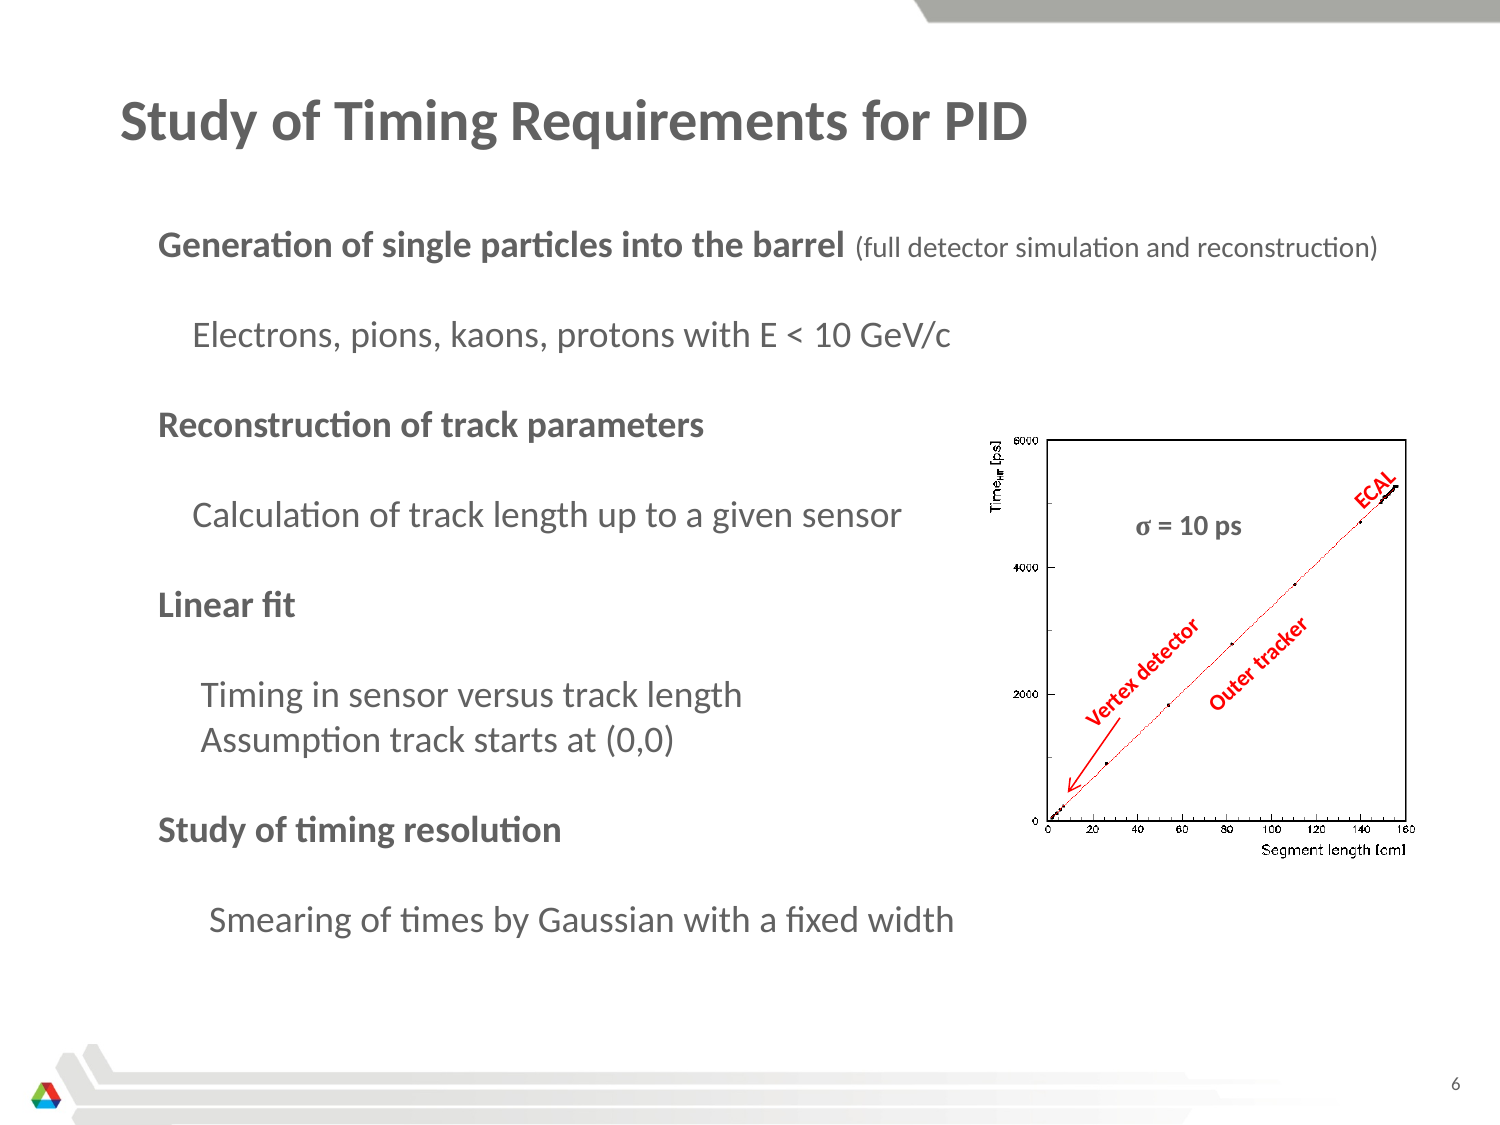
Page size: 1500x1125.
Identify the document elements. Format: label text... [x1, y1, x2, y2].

text_box Generation of single particles into the barrel (full detector simulation and reconstruction) Electrons, pions, kaons, protons with E < 10 GeV/c Reconstruction of track parameters Calculation of track length up to a given sensor Linear fit Timing in sensor versus track length Assumption track starts at (0,0) Study of timing resolution Smearing of times by Gaussian with a fixed width [143, 212, 1394, 948]
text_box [984, 430, 1418, 862]
picture [0, 0, 1500, 24]
picture [0, 1036, 1500, 1125]
slide_number 6 [1412, 1064, 1476, 1125]
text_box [1067, 717, 1121, 794]
text_box Study of Timing Requirements for PID [105, 75, 1044, 160]
